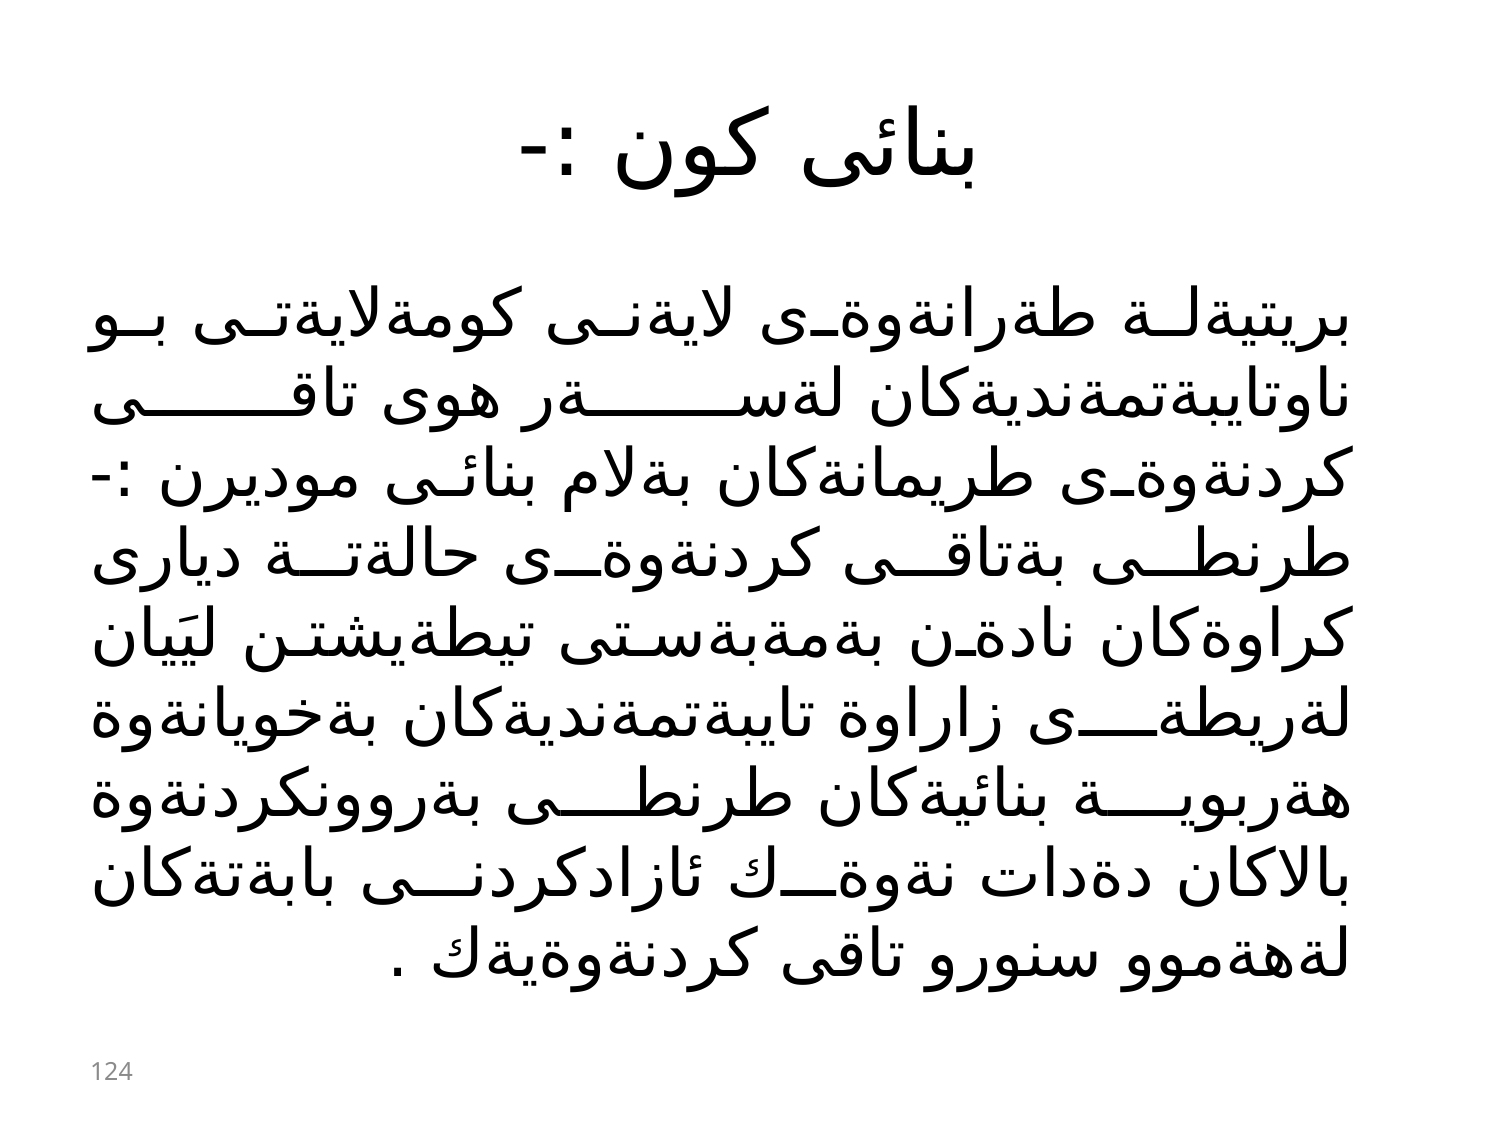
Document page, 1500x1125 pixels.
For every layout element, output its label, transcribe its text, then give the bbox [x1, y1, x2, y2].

list بريتيةلة طةرانةوةى لايةنى كومةلايةتى بو ناوتايبةتمةنديةكان لةسةر هوى تاقى كردنةوةى طريمانةكان بةلام بنائى موديرن :- طرنطى بةتاقى كردنةوةى حالةتة ديارى كراوةكان نادةن بةمةبةستى تيطةيشتن ليَيان لةريطةى زاراوة تايبةتمةنديةكان بةخويانةوة هةربوية بنائيةكان طرنطى بةروونكردنةوة بالاكان دةدات نةوةك ئازادكردنى بابةتةكان لةهةموو سنورو تاقى كردنةوةيةك . [75, 262, 1425, 1005]
slide_number 124 [75, 1042, 425, 1103]
title بنائى كون :- [75, 45, 1425, 233]
